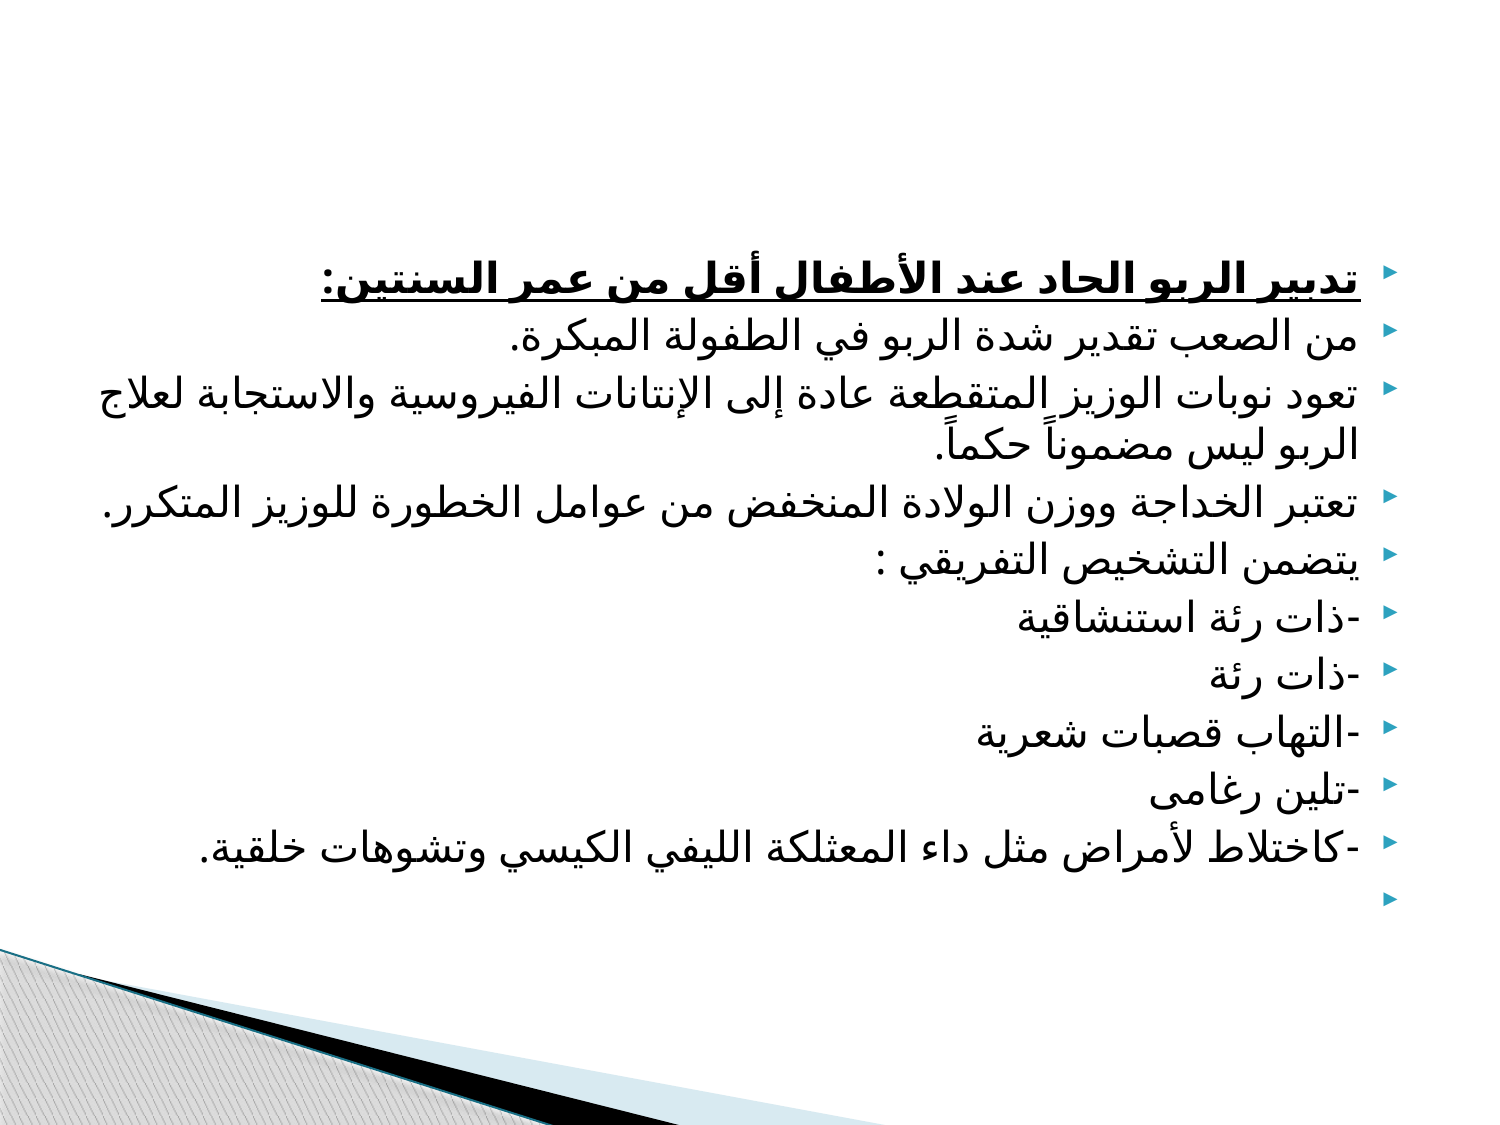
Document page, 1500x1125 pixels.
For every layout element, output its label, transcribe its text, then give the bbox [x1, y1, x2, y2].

list تدبير الربو الحاد عند الأطفال أقل من عمر السنتين: من الصعب تقدير شدة الربو في الطفولة المبكرة. تعود نوبات الوزيز المتقطعة عادة إلى الإنتانات الفيروسية والاستجابة لعلاج الربو ليس مضموناً حكماً. تعتبر الخداجة ووزن الولادة المنخفض من عوامل الخطورة للوزيز المتكرر. يتضمن التشخيص التفريقي : -ذات رئة استنشاقية -ذات رئة -التهاب قصبات شعرية -تلين رغامى -كاختلاط لأمراض مثل داء المعثلكة الليفي الكيسي وتشوهات خلقية. [75, 243, 1425, 986]
